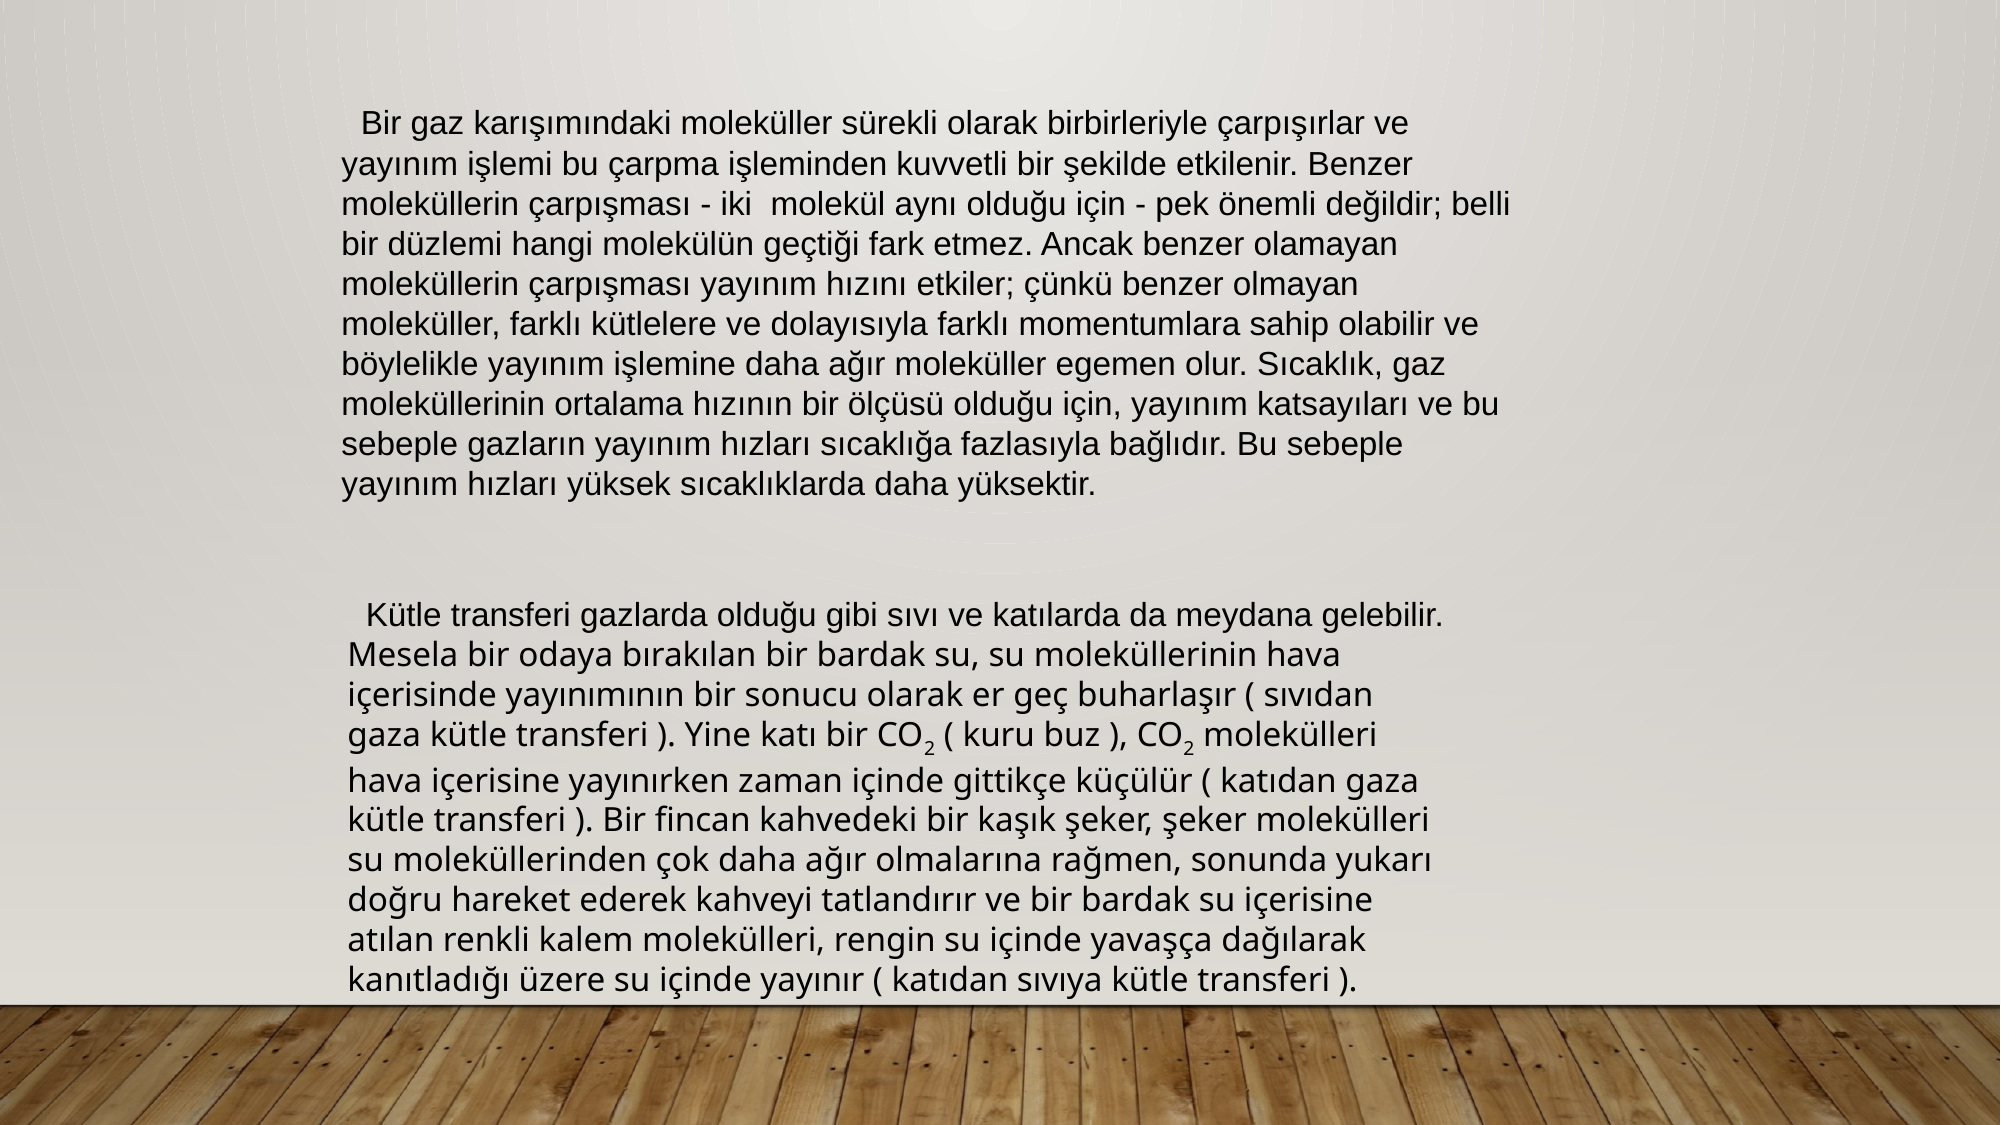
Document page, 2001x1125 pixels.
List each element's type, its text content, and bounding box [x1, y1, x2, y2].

picture [0, 1005, 2000, 1125]
text_box Bir gaz karışımındaki moleküller sürekli olarak birbirleriyle çarpışırlar ve yayınım işlemi bu çarpma işleminden kuvvetli bir şekilde etkilenir. Benzer moleküllerin çarpışması - iki molekül aynı olduğu için - pek önemli değildir; belli bir düzlemi hangi molekülün geçtiği fark etmez. Ancak benzer olamayan moleküllerin çarpışması yayınım hızını etkiler; çünkü benzer olmayan moleküller, farklı kütlelere ve dolayısıyla farklı momentumlara sahip olabilir ve böylelikle yayınım işlemine daha ağır moleküller egemen olur. Sıcaklık, gaz moleküllerinin ortalama hızının bir ölçüsü olduğu için, yayınım katsayıları ve bu sebeple gazların yayınım hızları sıcaklığa fazlasıyla bağlıdır. Bu sebeple yayınım hızları yüksek sıcaklıklarda daha yüksektir. [326, 89, 1532, 589]
text_box Kütle transferi gazlarda olduğu gibi sıvı ve katılarda da meydana gelebilir. Mesela bir odaya bırakılan bir bardak su, su moleküllerinin hava içerisinde yayınımının bir sonucu olarak er geç buharlaşır ( sıvıdan gaza kütle transferi ). Yine katı bir CO2 ( kuru buz ), CO2 molekülleri hava içerisine yayınırken zaman içinde gittikçe küçülür ( katıdan gaza kütle transferi ). Bir fincan kahvedeki bir kaşık şeker, şeker molekülleri su moleküllerinden çok daha ağır olmalarına rağmen, sonunda yukarı doğru hareket ederek kahveyi tatlandırır ve bir bardak su içerisine atılan renkli kalem molekülleri, rengin su içinde yavaşça dağılarak kanıtladığı üzere su içinde yayınır ( katıdan sıvıya kütle transferi ). [332, 586, 1467, 1006]
